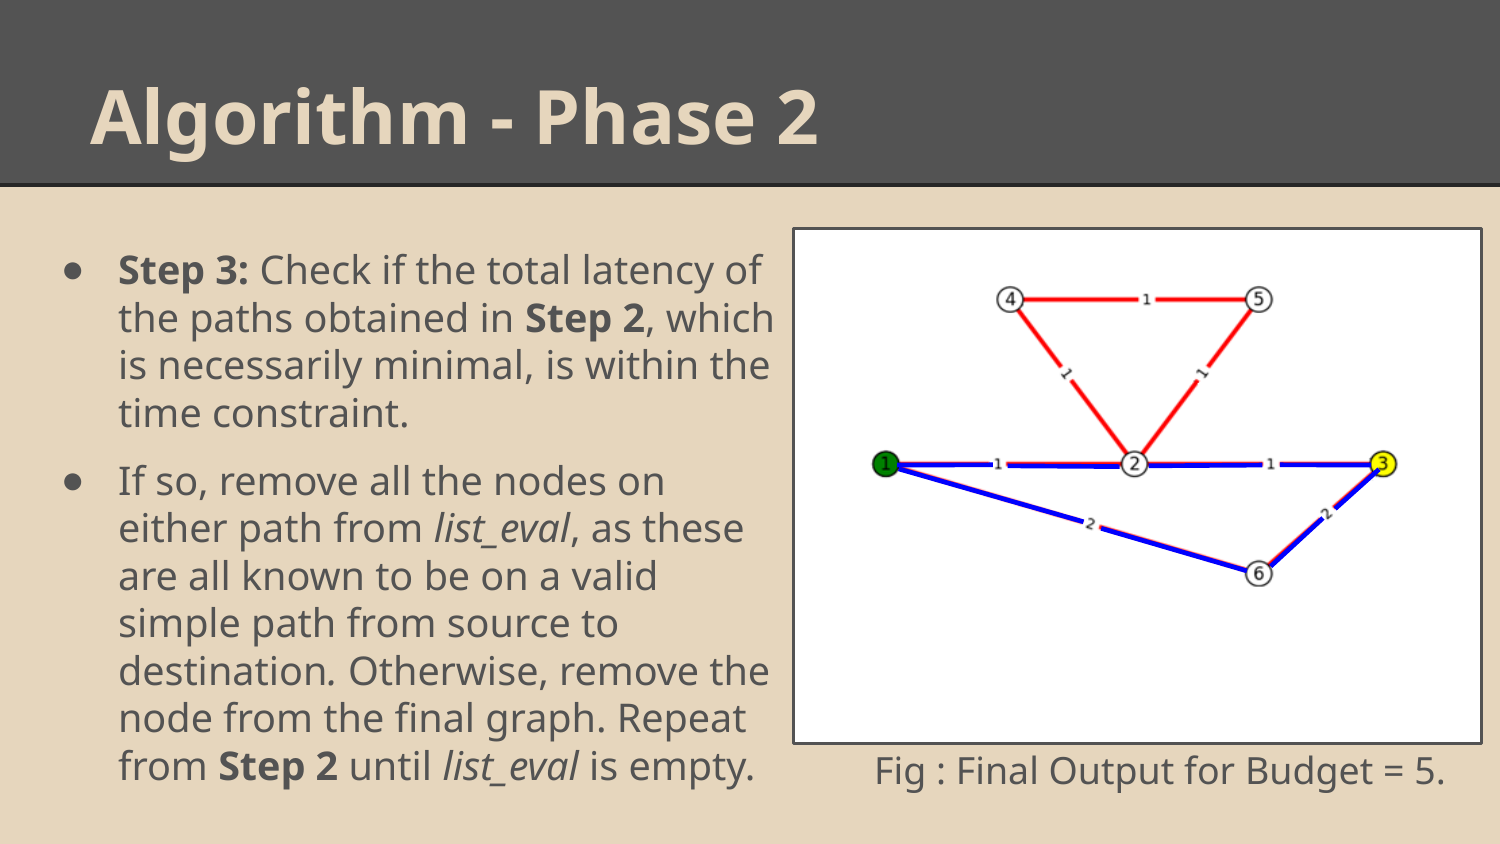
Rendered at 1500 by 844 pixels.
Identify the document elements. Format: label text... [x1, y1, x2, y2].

picture [794, 229, 1481, 742]
list Step 3: Check if the total latency of the paths obtained in Step 2, which is necessarily minimal, is within the time constraint. If so, remove all the nodes on either path from list_eval, as these are all known to be on a valid simple path from source to destination. Otherwise, remove the node from the final graph. Repeat from Step 2 until list_eval is empty. [28, 230, 792, 625]
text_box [1100, 528, 1248, 572]
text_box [1270, 517, 1324, 567]
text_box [898, 468, 1084, 522]
text_box Fig : Final Output for Budget = 5. [859, 742, 1485, 814]
title Algorithm - Phase 2 [75, 33, 1425, 175]
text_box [1334, 468, 1380, 509]
